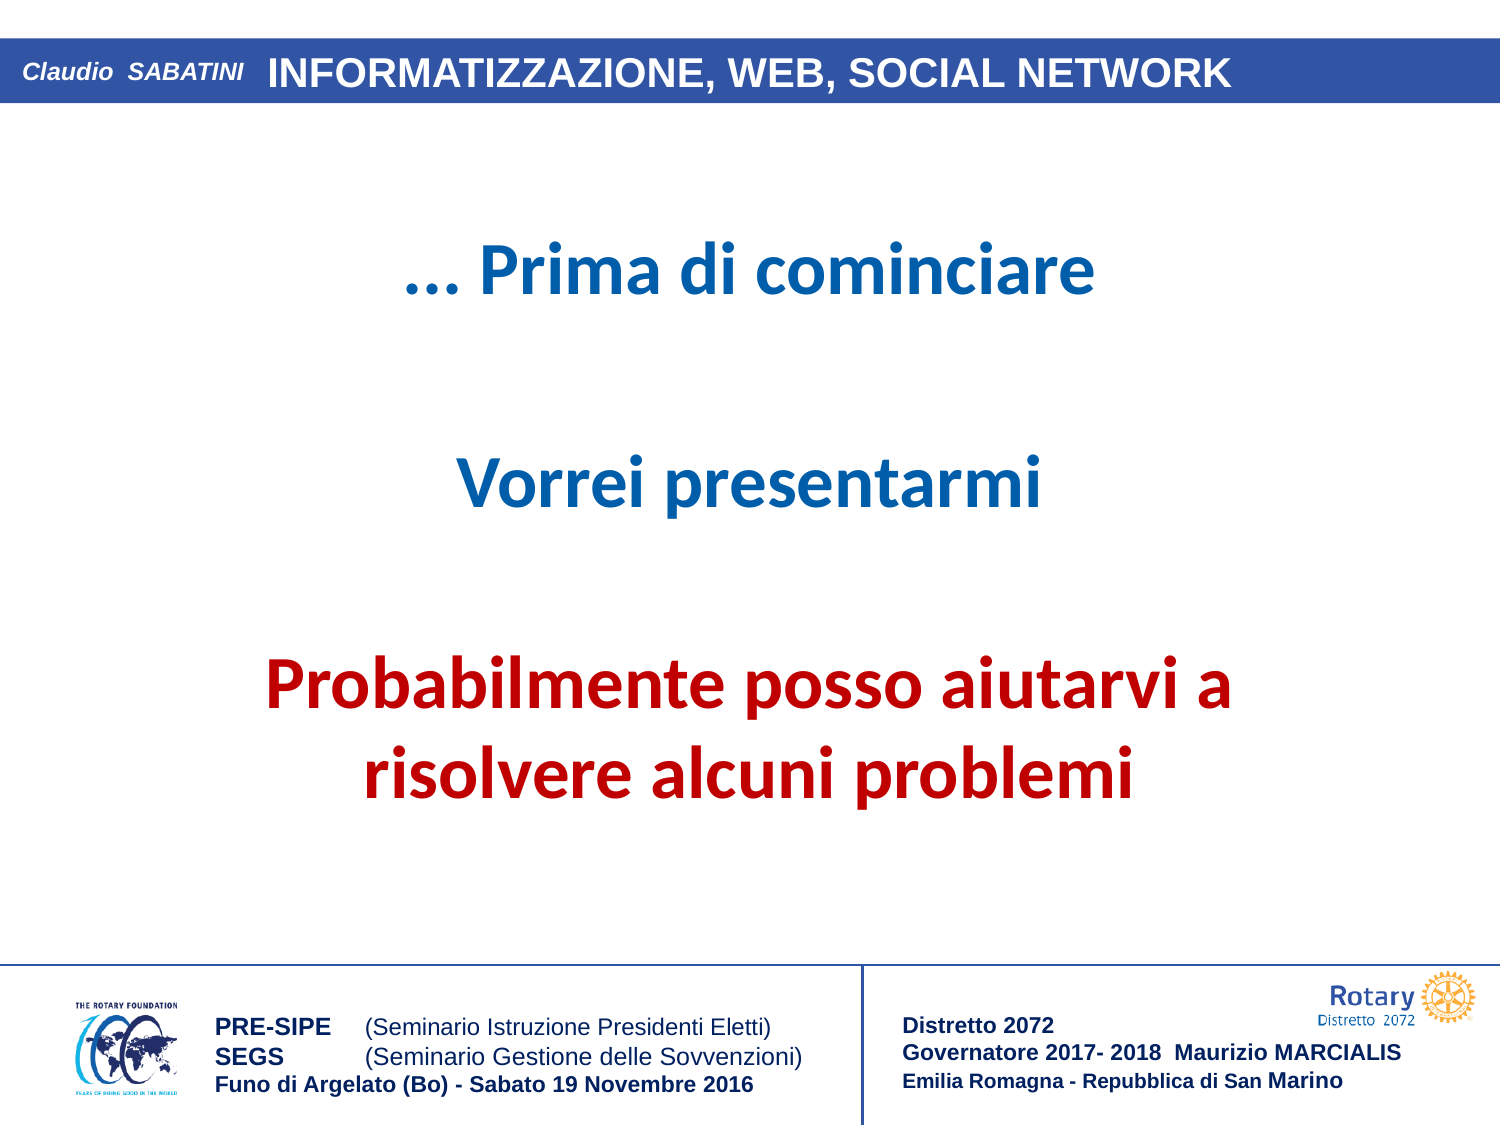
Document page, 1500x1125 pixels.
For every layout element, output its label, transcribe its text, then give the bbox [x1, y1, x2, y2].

text_box Probabilmente posso aiutarvi a risolvere alcuni problemi [149, 626, 1350, 822]
text_box Claudio SABATINI [7, 48, 259, 94]
text_box ... Prima di cominciare [149, 212, 1350, 318]
picture [62, 1002, 177, 1095]
picture [1316, 968, 1477, 1029]
text_box Vorrei presentarmi [149, 424, 1350, 530]
